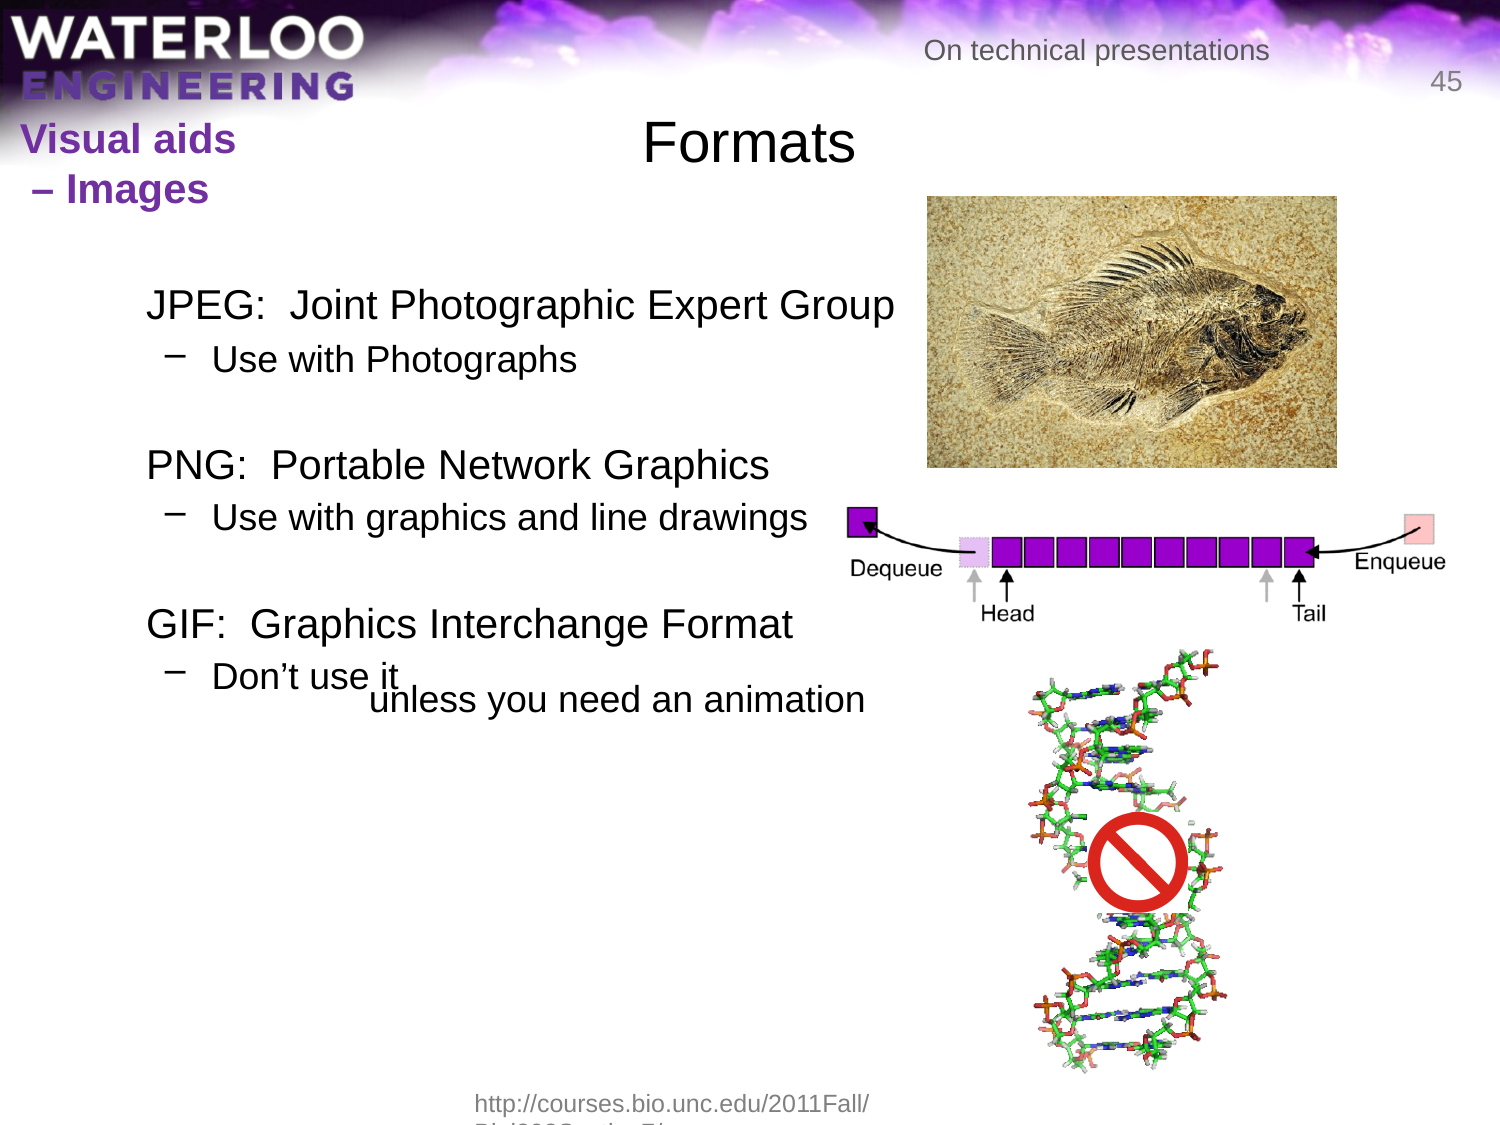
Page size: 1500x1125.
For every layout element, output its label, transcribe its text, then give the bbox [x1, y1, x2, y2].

text_box Visual aids – Images [4, 103, 252, 219]
text_box unless you need an animation [279, 667, 962, 728]
text_box JPEG: Joint Photographic Expert Group Use with Photographs PNG: Portable Network Graphics Use with graphics and line drawings GIF: Graphics Interchange Format Don’t use it [74, 262, 1425, 1005]
title Formats [74, 44, 1426, 233]
slide_number 45 [1127, 54, 1479, 134]
text_box http://courses.bio.unc.edu/2011Fall/Biol202Section7/ [459, 1079, 962, 1125]
picture [0, 0, 1500, 1125]
